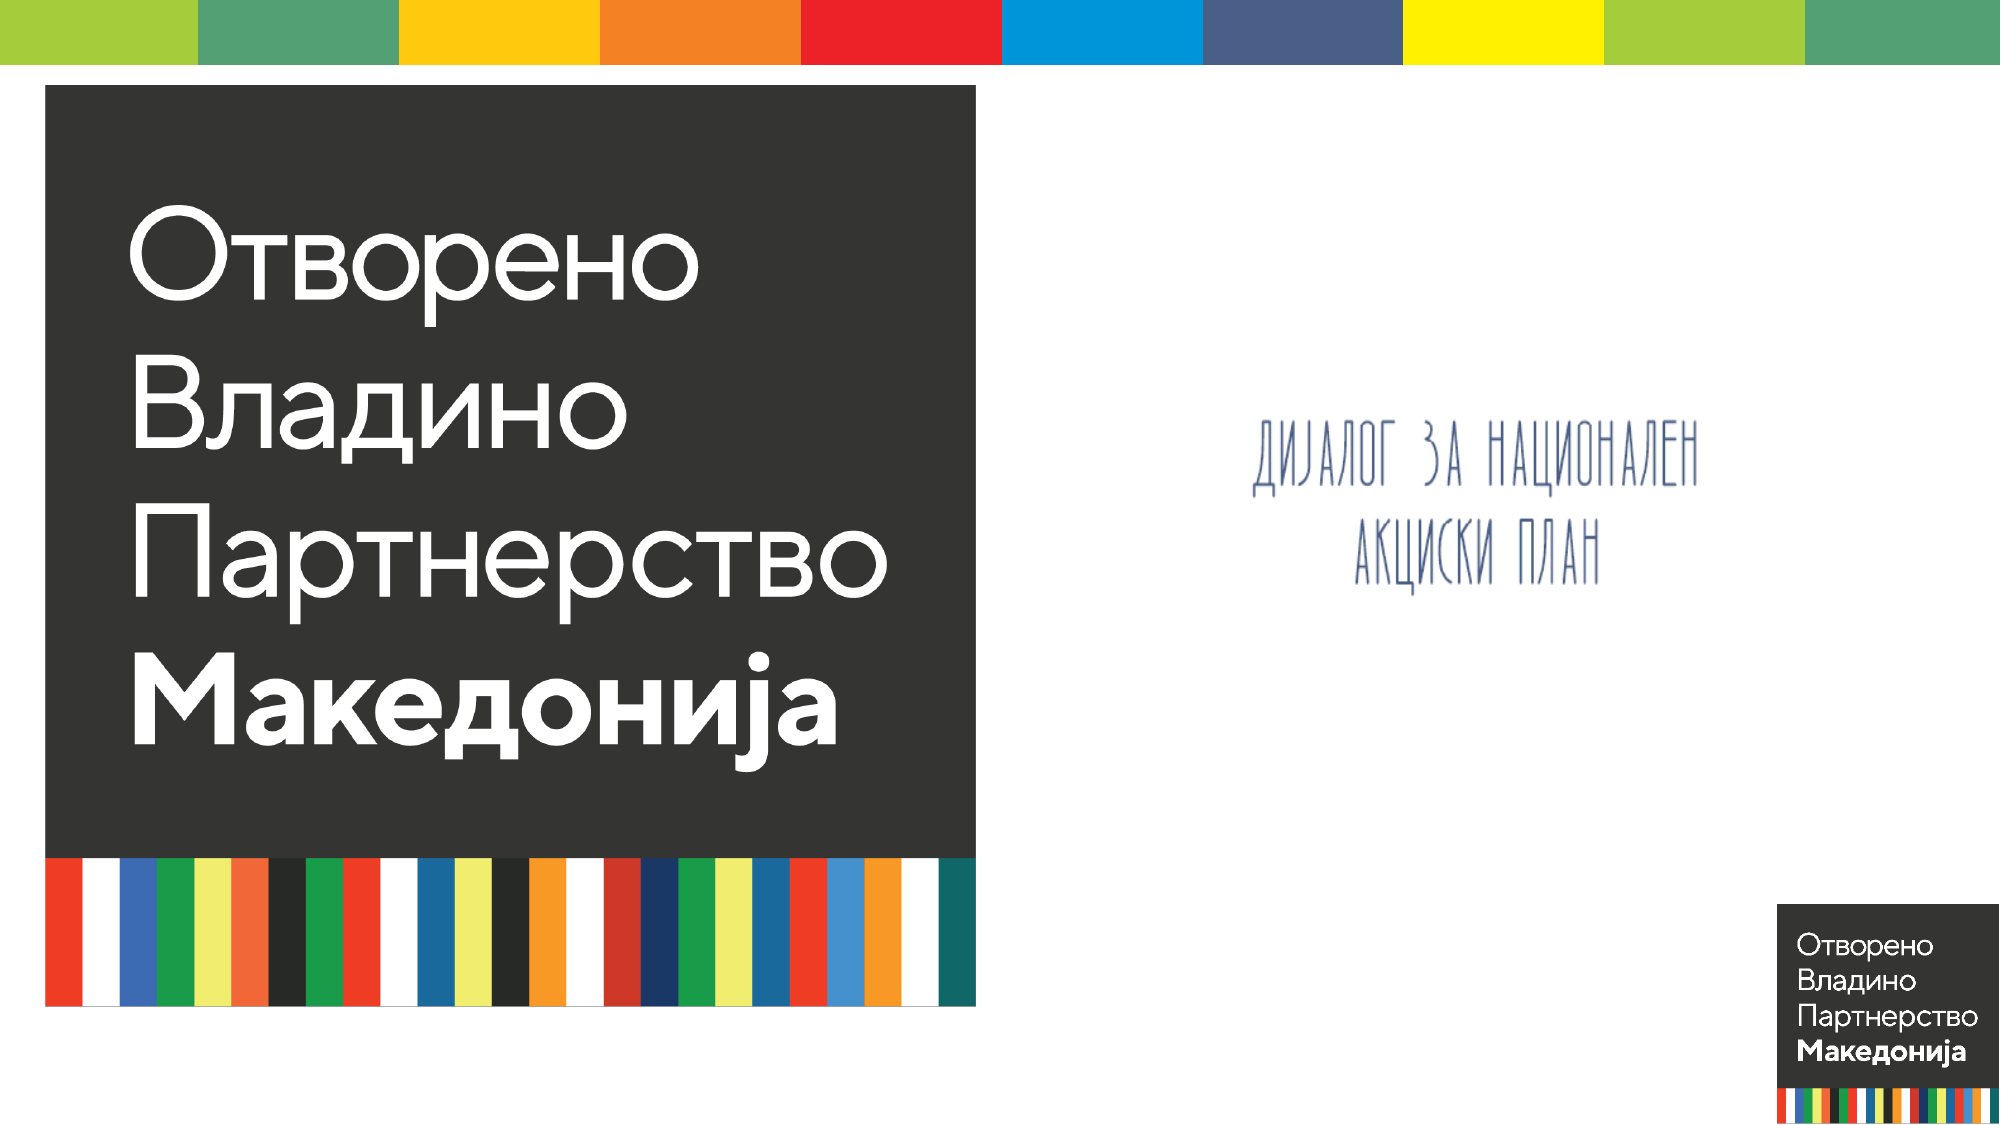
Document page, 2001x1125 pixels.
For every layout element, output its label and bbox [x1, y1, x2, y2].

picture [1247, 417, 1707, 613]
picture [1204, 0, 2000, 65]
picture [0, 0, 1128, 1125]
picture [1739, 867, 2000, 1125]
